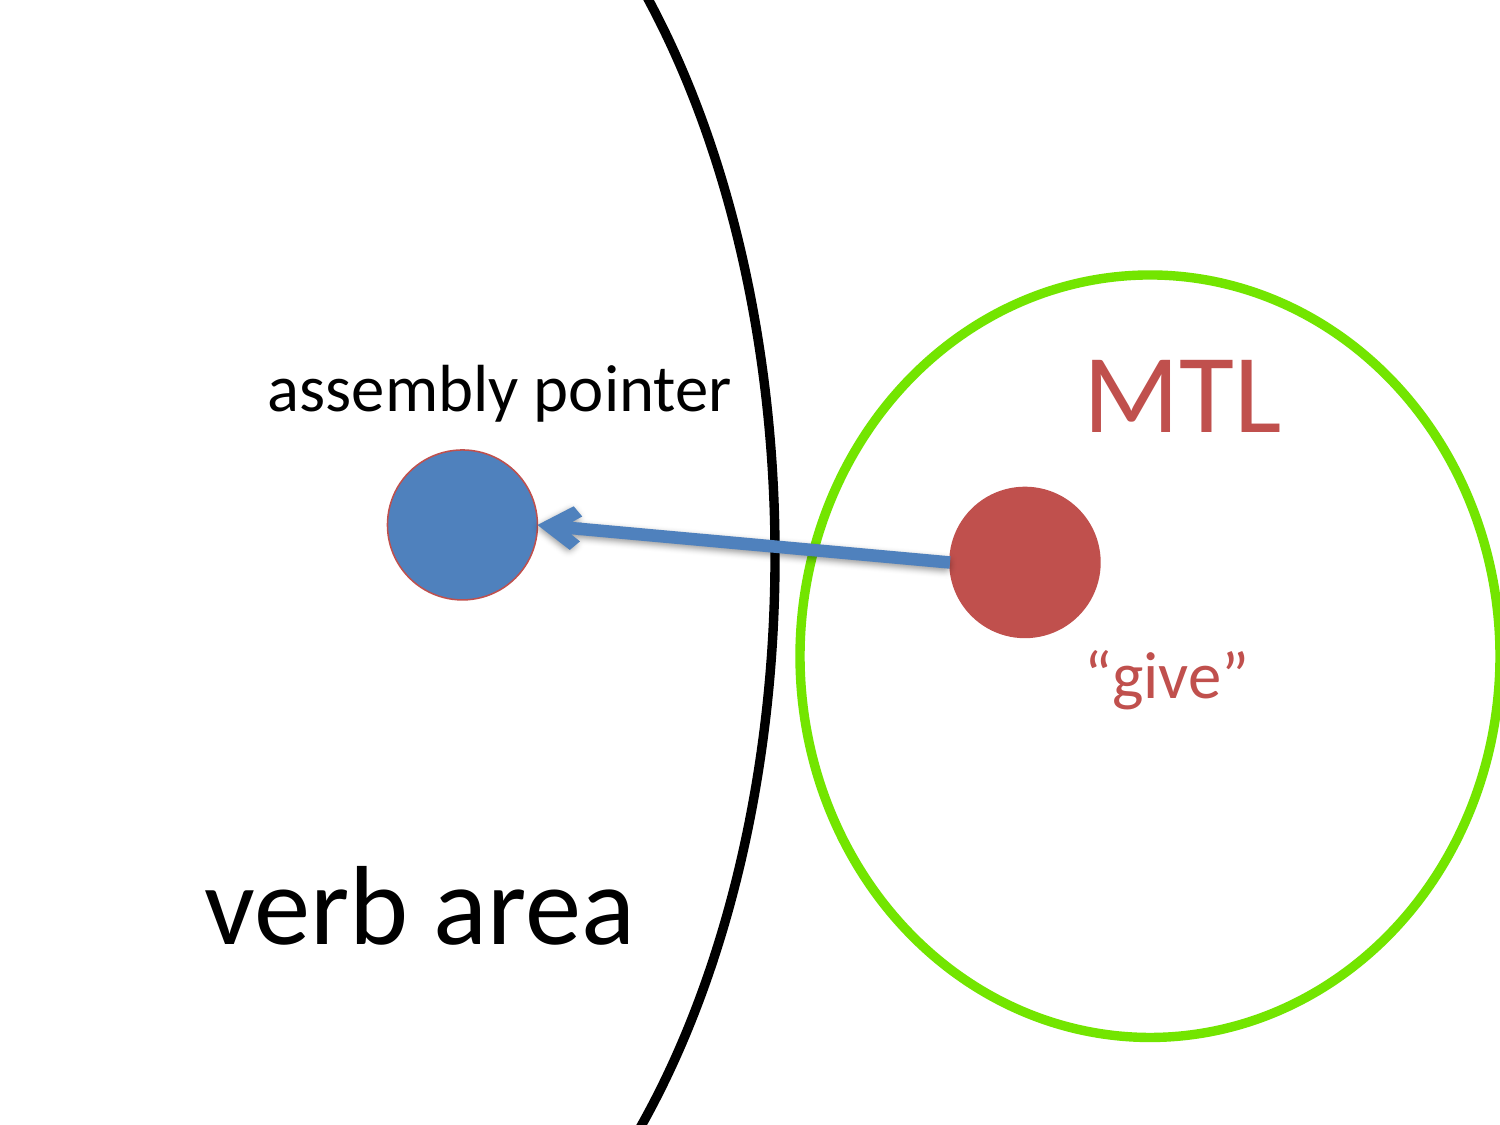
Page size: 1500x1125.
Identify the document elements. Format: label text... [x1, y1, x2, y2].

text_box [800, 274, 1500, 1038]
text_box “give” [999, 624, 1334, 720]
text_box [537, 524, 951, 563]
text_box verb area [189, 824, 651, 975]
text_box [0, 0, 775, 1125]
text_box [951, 487, 1100, 638]
text_box [387, 449, 538, 600]
text_box MTL [1068, 312, 1297, 463]
text_box assembly pointer [253, 337, 747, 433]
